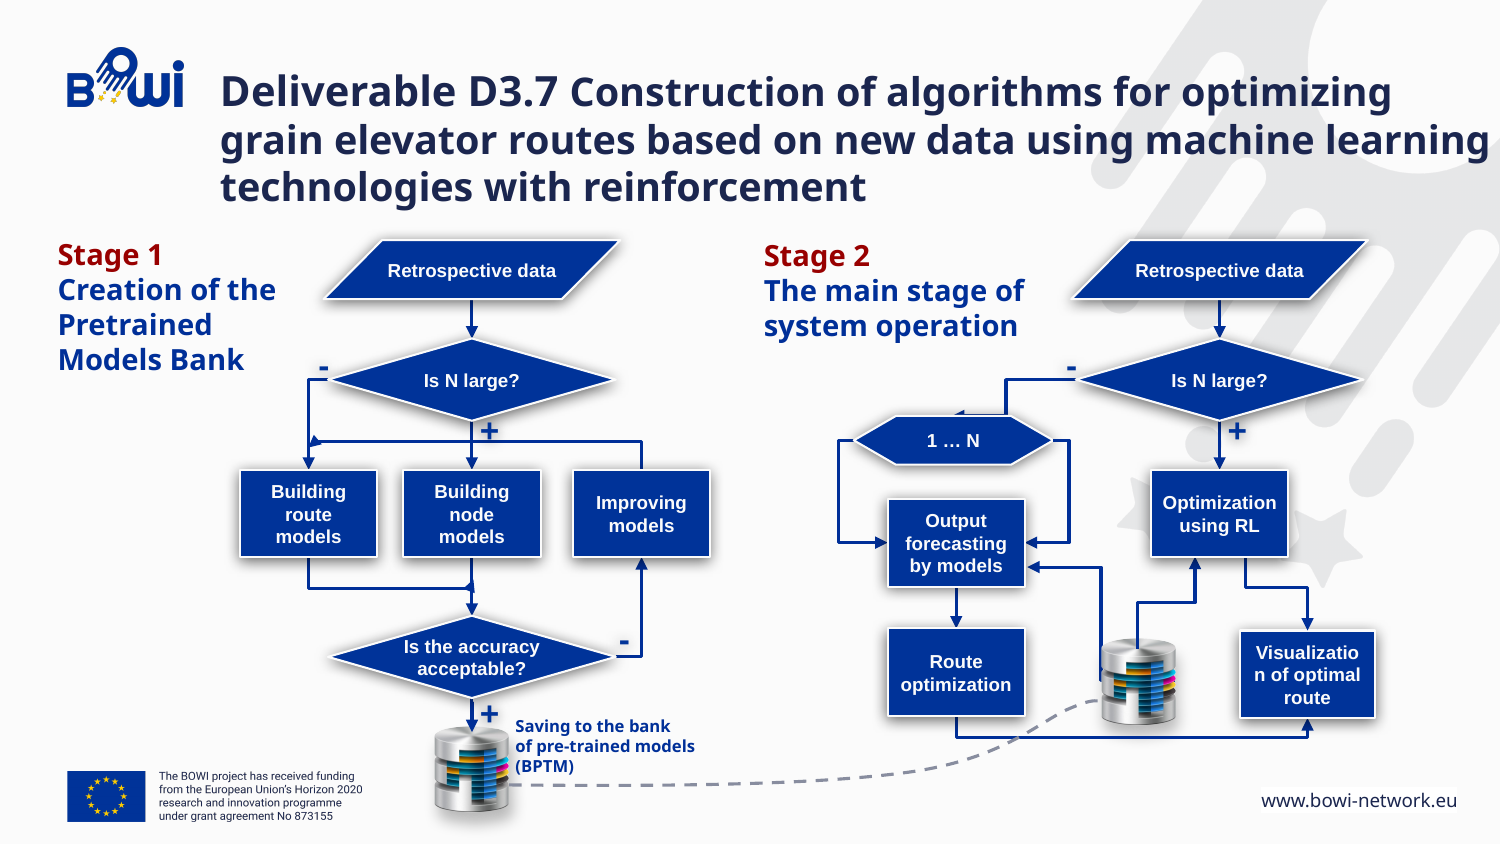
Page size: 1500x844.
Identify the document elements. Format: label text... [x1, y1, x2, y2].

text_box [746, 736, 1016, 784]
text_box Stage 2 The main stage of system operation [748, 222, 1101, 358]
text_box Deliverable D3.7 Construction of algorithms for optimizing grain elevator routes based on new data using machine learning technologies with reinforcement [205, 49, 1500, 220]
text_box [853, 239, 1376, 732]
picture [67, 771, 362, 822]
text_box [239, 239, 741, 819]
text_box Stage 1 Creation of the Pretrained Models Bank [42, 221, 331, 392]
picture [67, 47, 184, 107]
